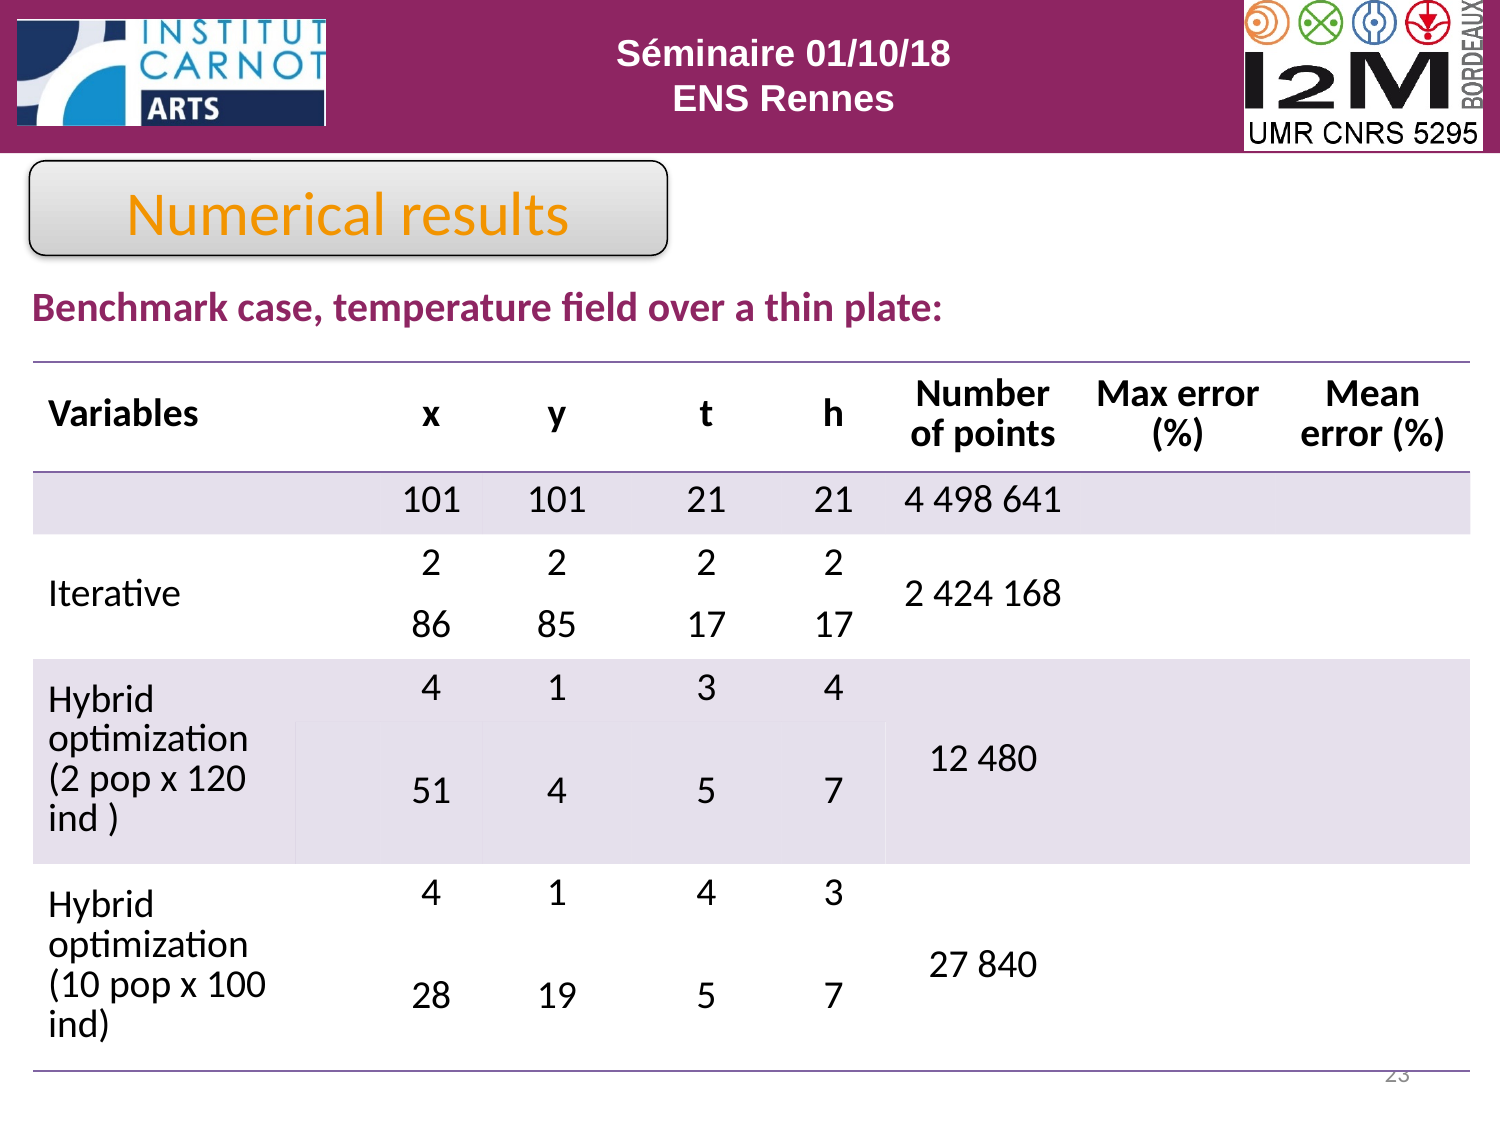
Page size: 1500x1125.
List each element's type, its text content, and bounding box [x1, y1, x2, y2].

picture [17, 19, 326, 126]
text_box [0, 0, 1241, 155]
slide_number 23 [1074, 1072, 1425, 1103]
picture [1243, 0, 1483, 151]
text_box Benchmark case, temperature field over a thin plate: [17, 272, 1034, 338]
text_box Séminaire 01/10/18 ENS Rennes [330, 21, 1238, 127]
text_box [1485, 0, 1500, 155]
text_box Numerical results [28, 159, 669, 257]
